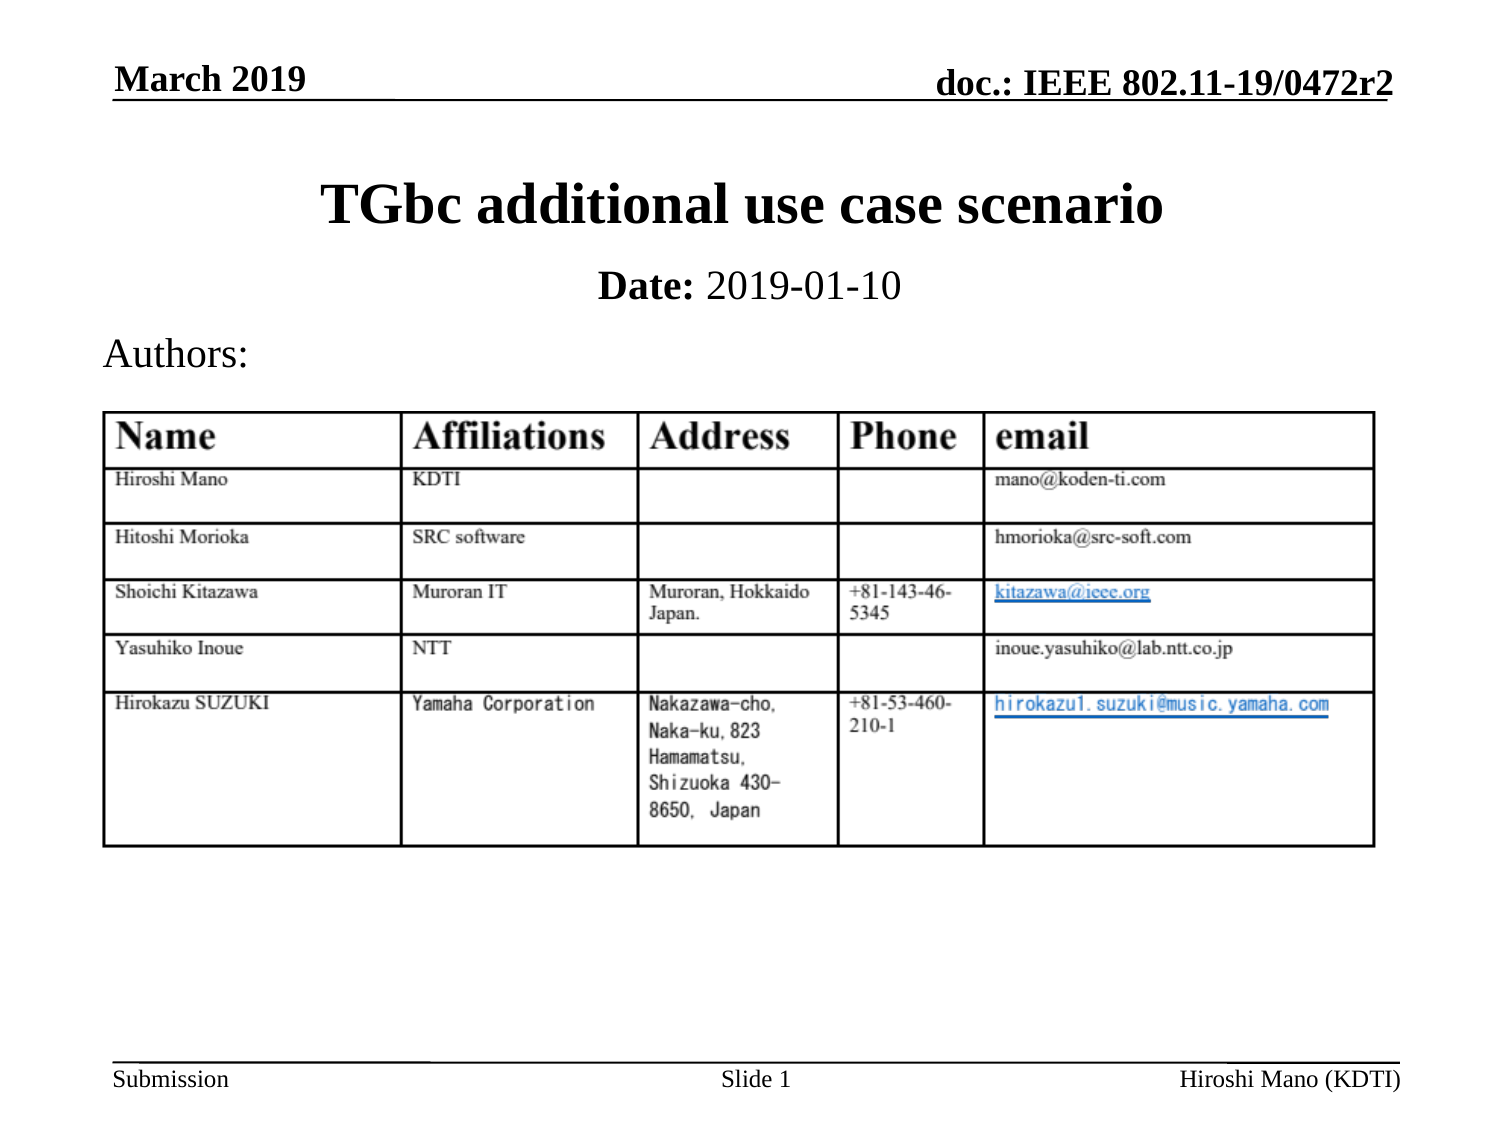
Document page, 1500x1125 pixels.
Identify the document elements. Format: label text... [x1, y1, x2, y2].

title TGbc additional use case scenario [112, 112, 1388, 249]
text_box Authors: [87, 318, 325, 381]
list Date: 2019-01-10 [112, 249, 1388, 316]
footer Hiroshi Mano (KDTI) [902, 1061, 1402, 1093]
slide_number Slide 1 [712, 1061, 800, 1123]
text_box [89, 411, 1403, 889]
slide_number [114, 54, 493, 100]
